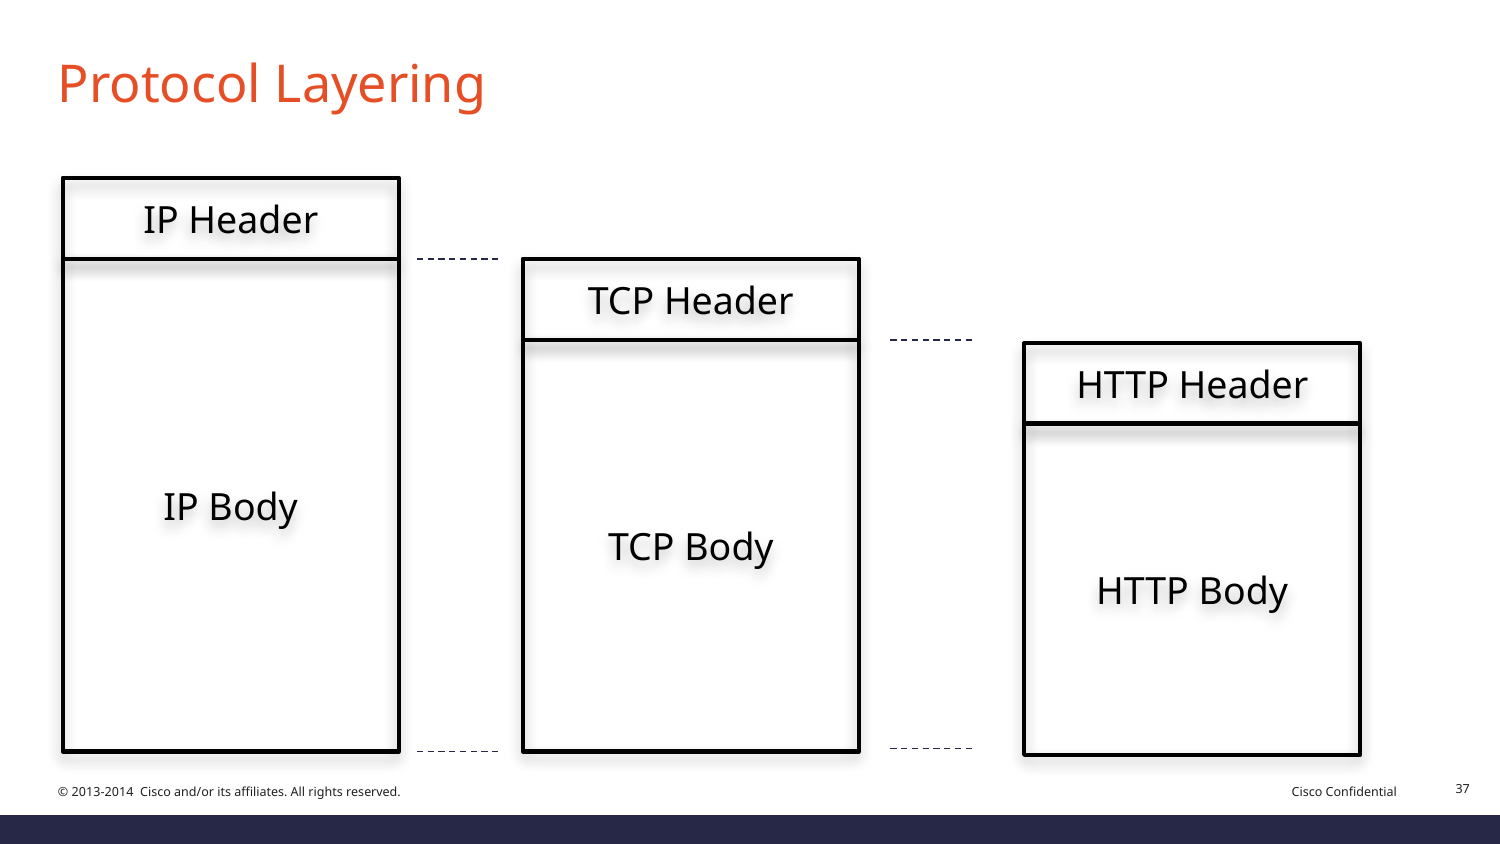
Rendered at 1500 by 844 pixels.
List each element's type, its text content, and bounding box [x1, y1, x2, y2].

text_box IP Body [61, 274, 401, 754]
text_box HTTP Body [1022, 441, 1362, 757]
text_box TCP Body [521, 355, 861, 754]
text_box TCP Header [521, 257, 861, 342]
title Protocol Layering [42, 49, 1464, 170]
text_box HTTP Header [1022, 341, 1362, 426]
text_box IP Header [61, 176, 401, 261]
